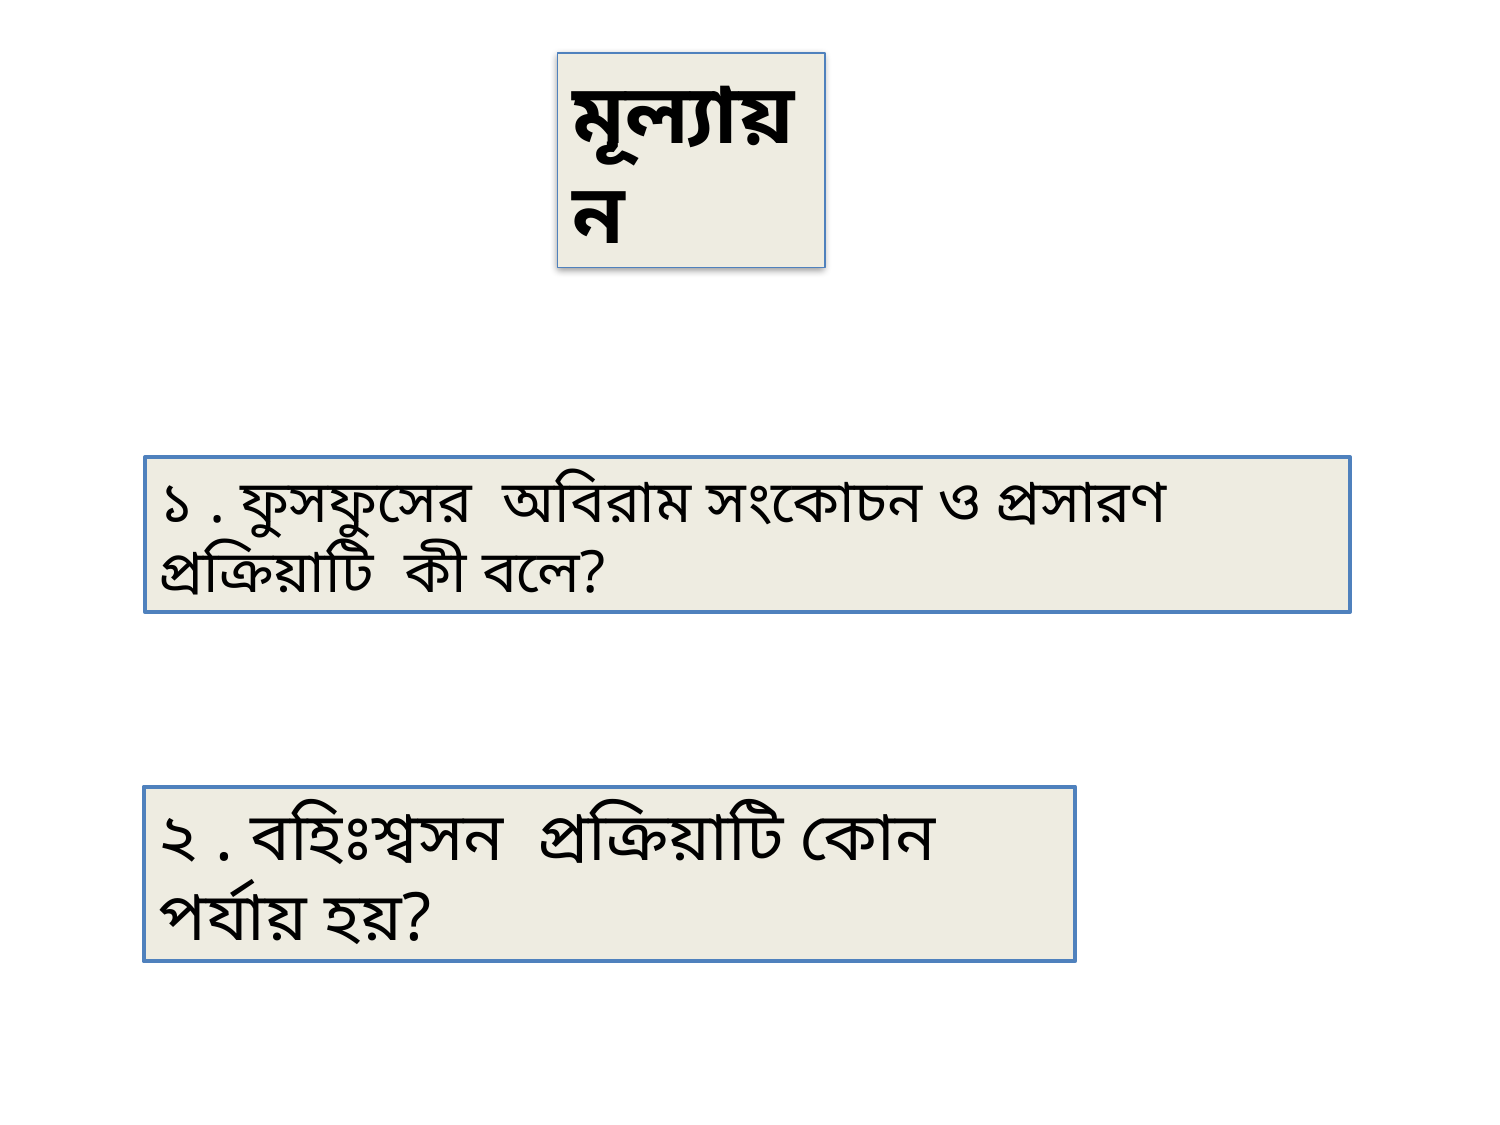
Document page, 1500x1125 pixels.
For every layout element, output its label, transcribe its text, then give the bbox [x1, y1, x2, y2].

text_box ২ . বহিঃশ্বসন প্রক্রিয়াটি কোন পর্যায় হয়? [142, 785, 1077, 963]
text_box মূল্যায়ন [557, 52, 826, 268]
text_box ১ . ফুসফুসের অবিরাম সংকোচন ও প্রসারণ প্রক্রিয়াটি কী বলে? [143, 455, 1352, 614]
